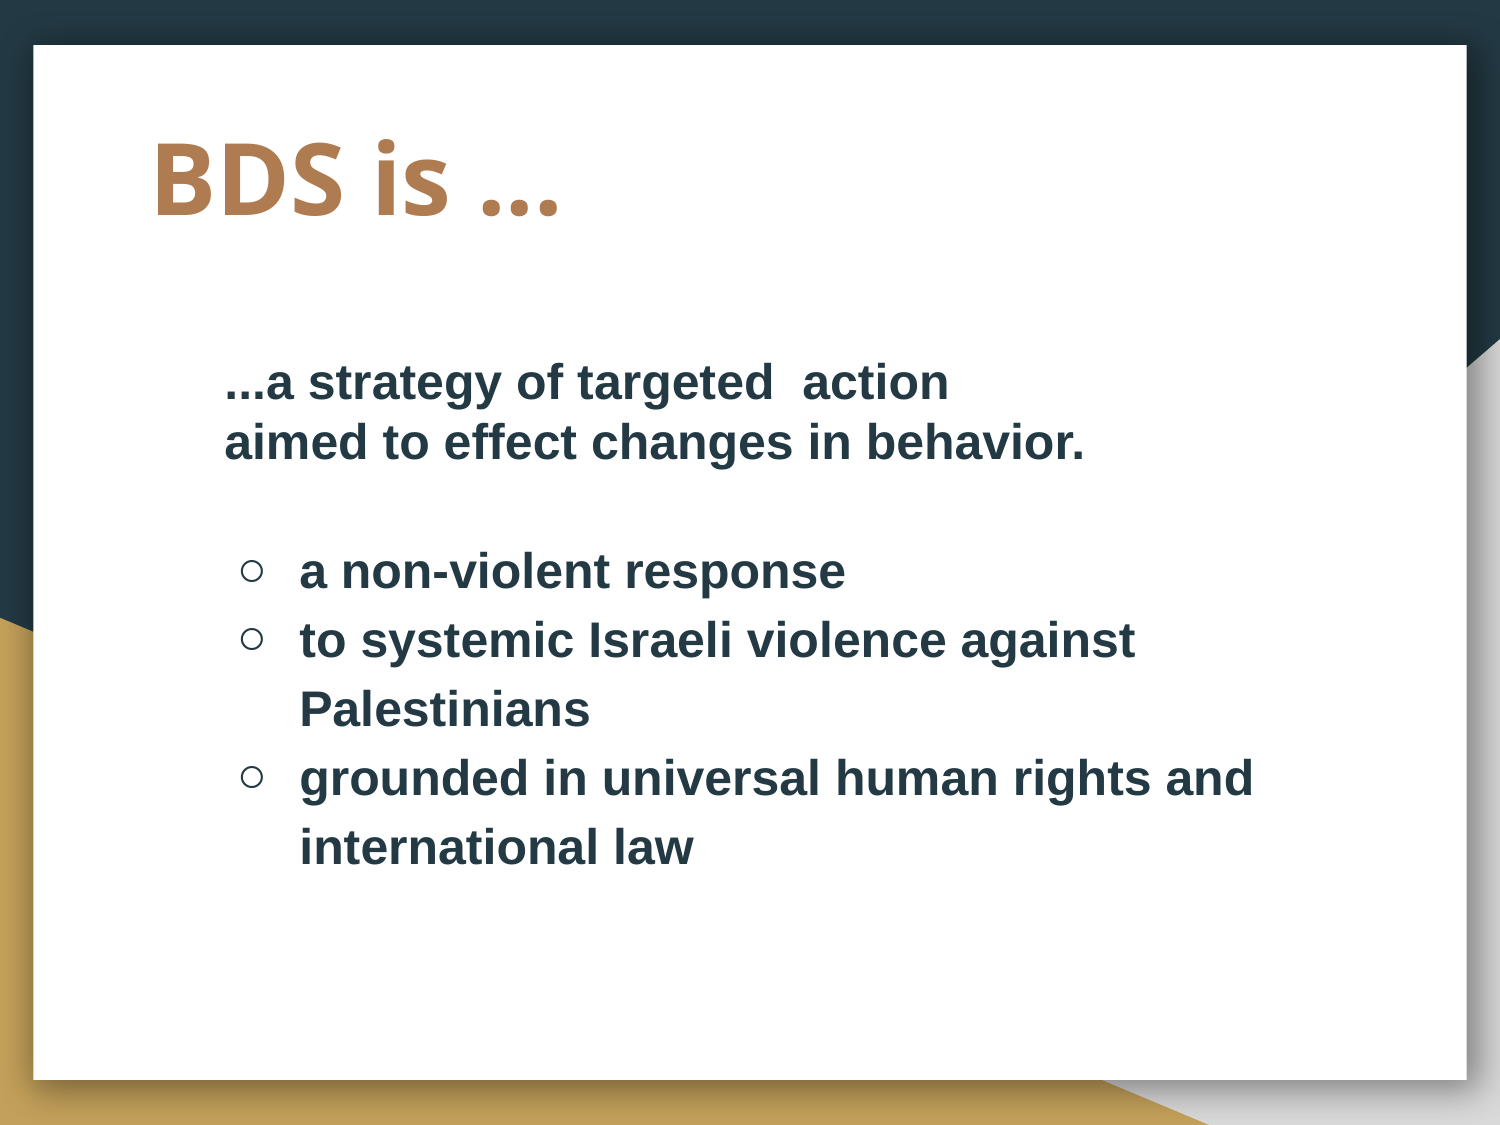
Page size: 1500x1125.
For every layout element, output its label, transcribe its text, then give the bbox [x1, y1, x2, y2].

title BDS is ... [134, 100, 1366, 309]
list ...a strategy of targeted action aimed to effect changes in behavior. a non-violent response to systemic Israeli violence against Palestinians grounded in universal human rights and international law [134, 334, 1366, 871]
